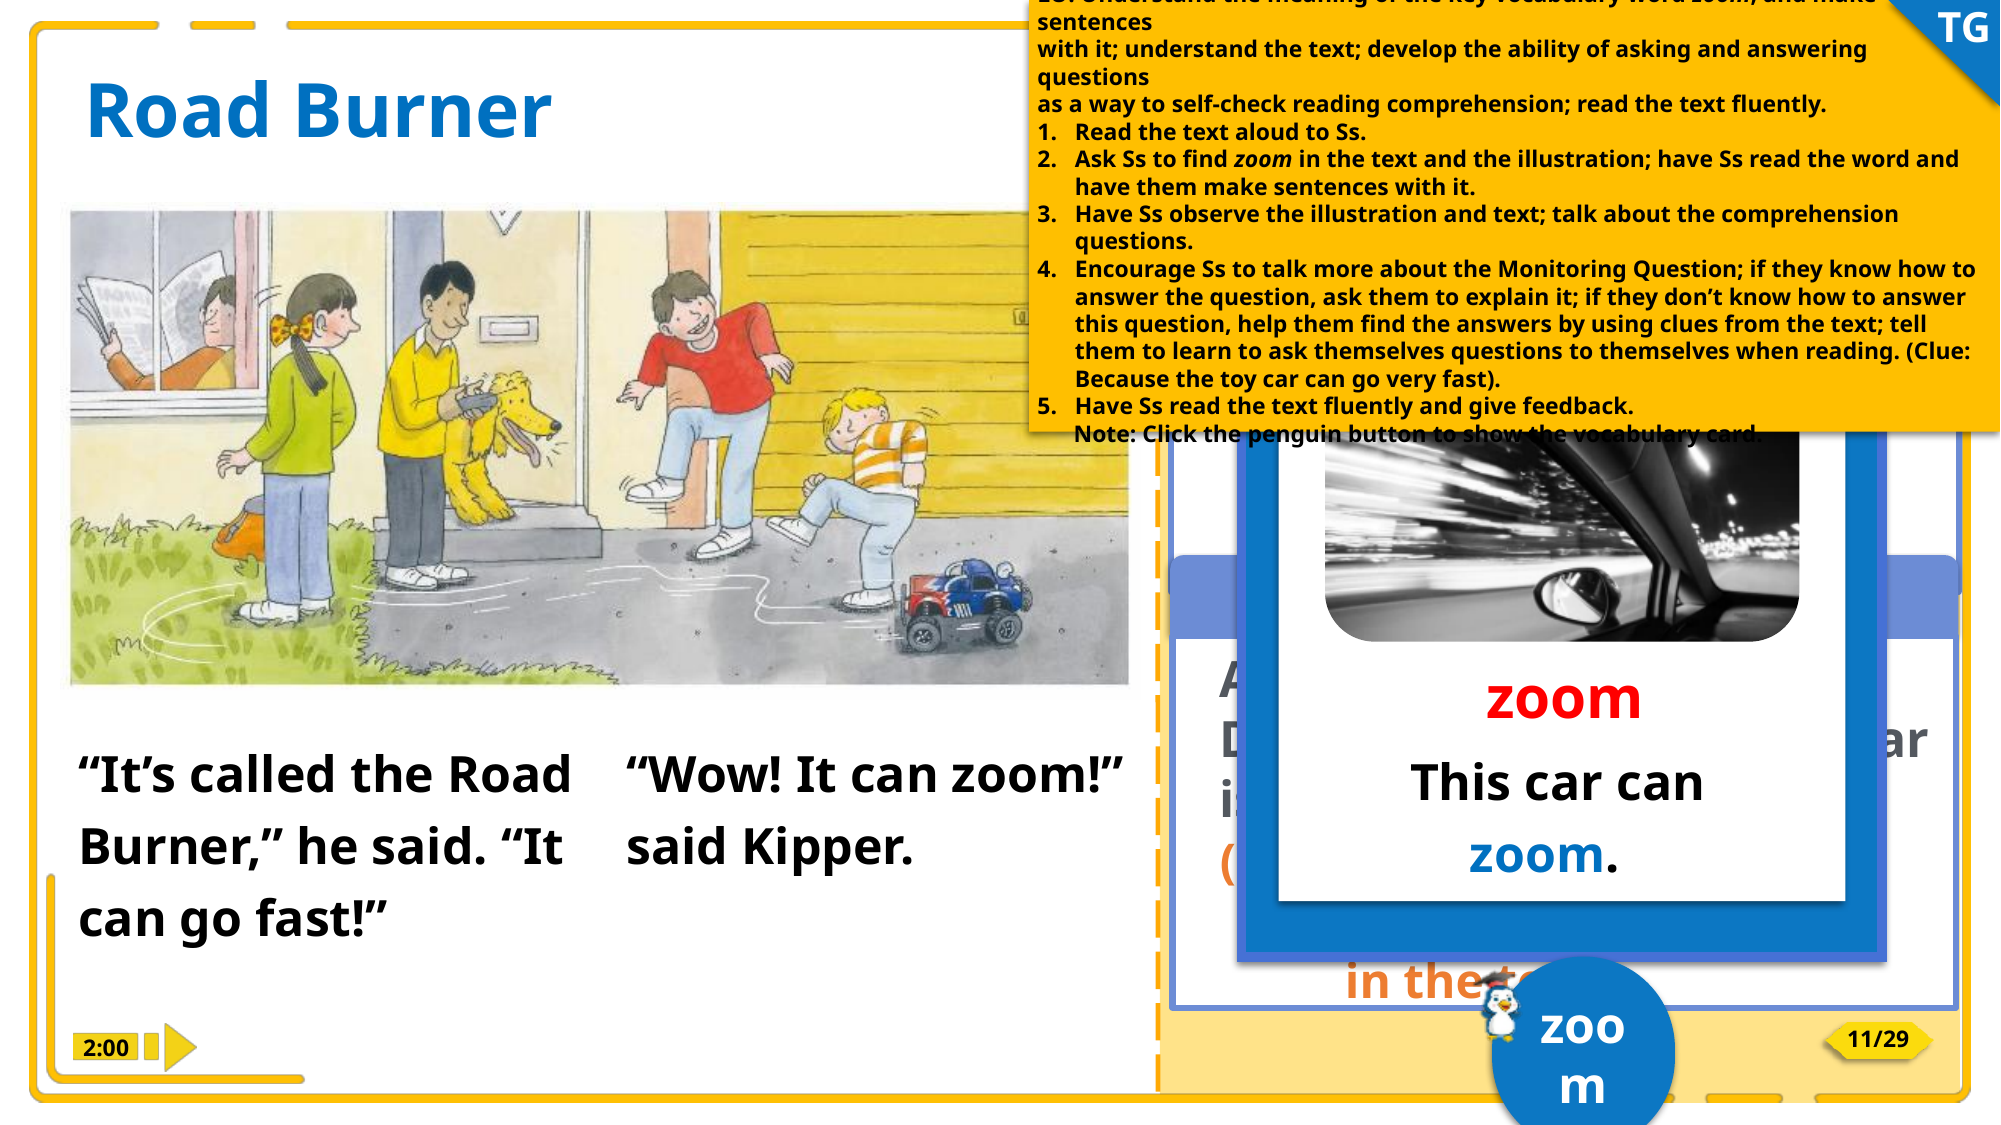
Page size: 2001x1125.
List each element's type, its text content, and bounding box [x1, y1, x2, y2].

picture [29, 21, 1503, 1103]
text_box “Wow! It can zoom!” said Kipper. [611, 722, 1144, 882]
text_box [1872, 0, 2000, 107]
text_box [1241, 432, 1883, 958]
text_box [1796, 1017, 1961, 1070]
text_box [1883, 432, 1962, 535]
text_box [1029, 0, 2000, 432]
text_box “It’s called the Road Burner,” he said. “It can go fast!” [63, 723, 727, 954]
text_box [41, 1023, 197, 1072]
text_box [1170, 432, 1241, 535]
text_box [1170, 554, 1959, 959]
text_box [1453, 965, 1675, 1088]
title Road Burner [84, 72, 1023, 182]
picture [1664, 432, 1971, 1103]
